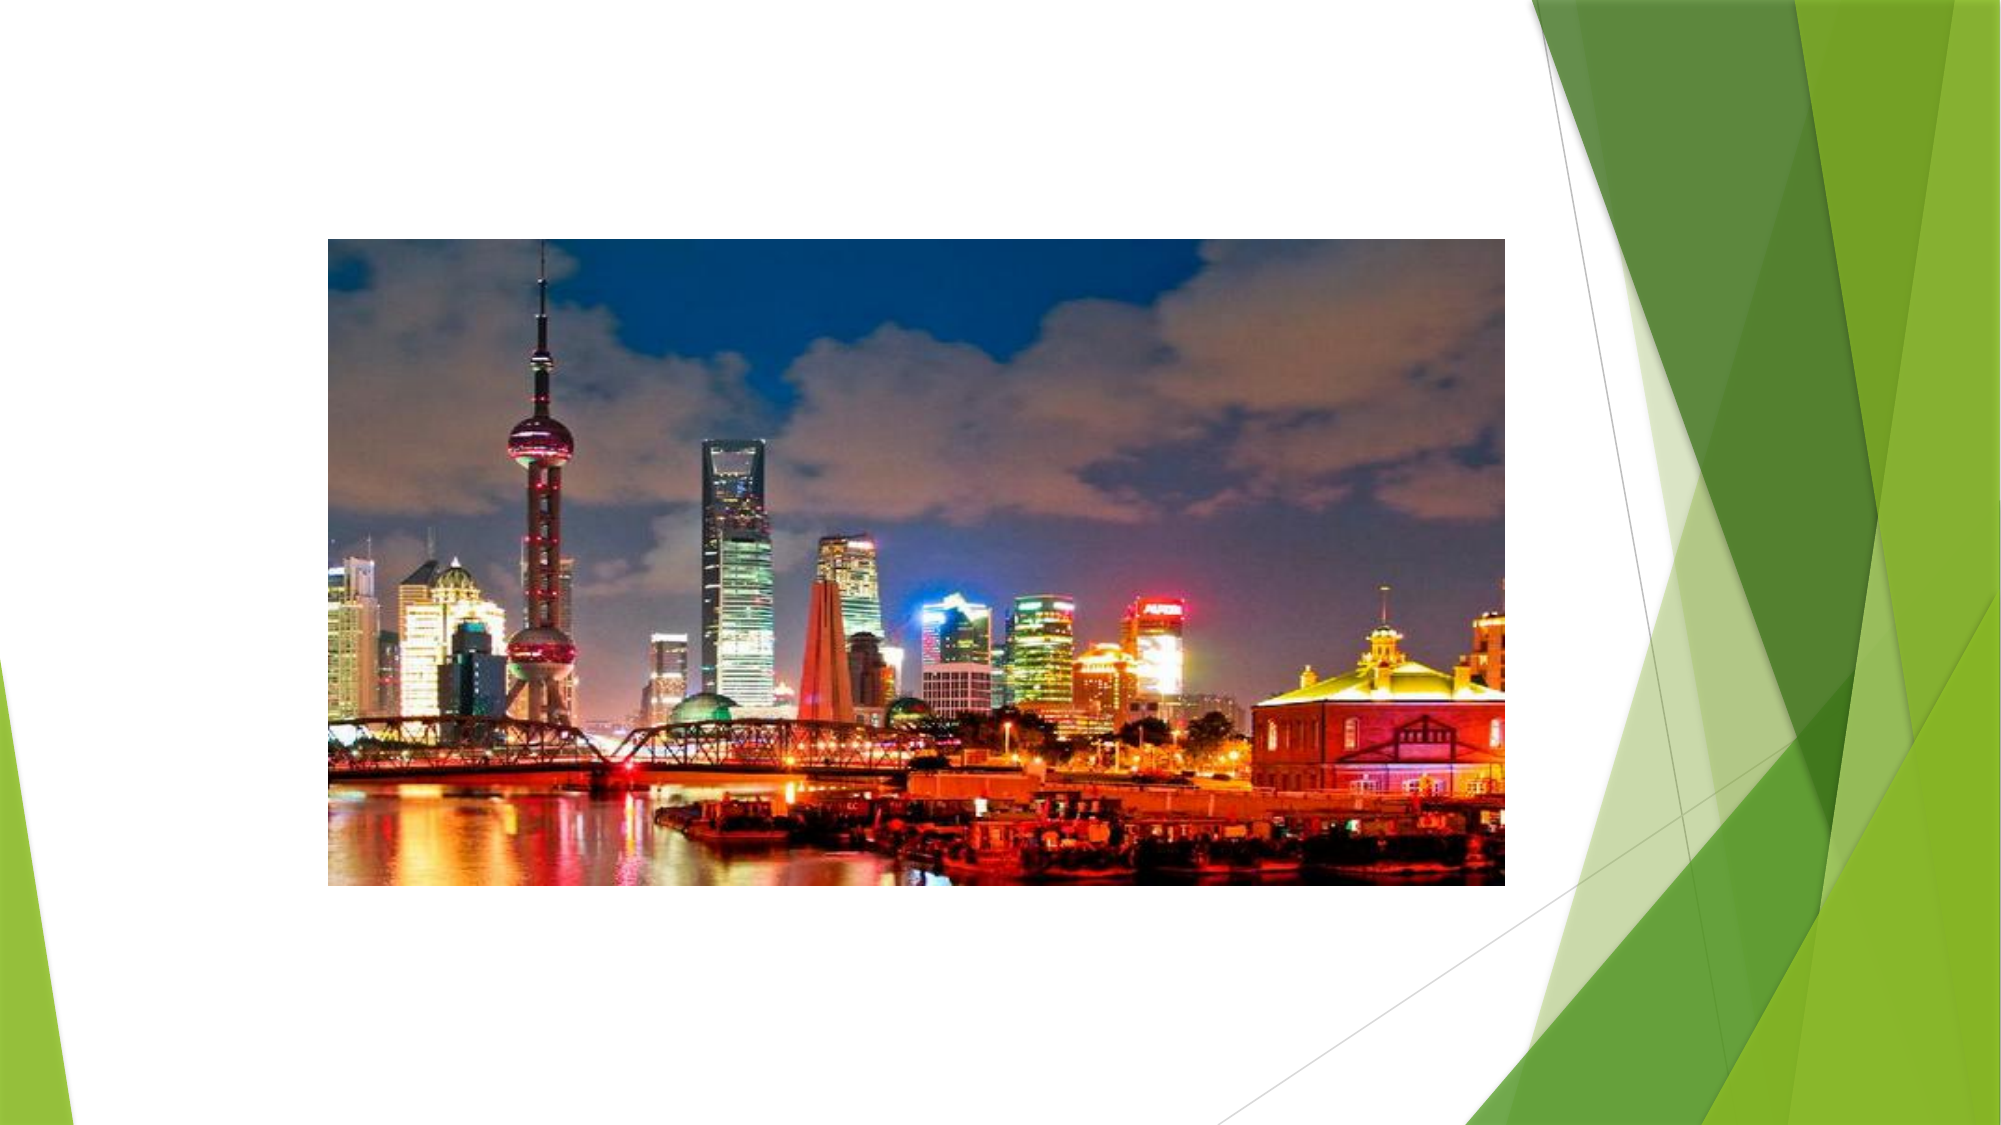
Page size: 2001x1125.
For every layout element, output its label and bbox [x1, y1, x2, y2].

picture [327, 239, 1505, 886]
